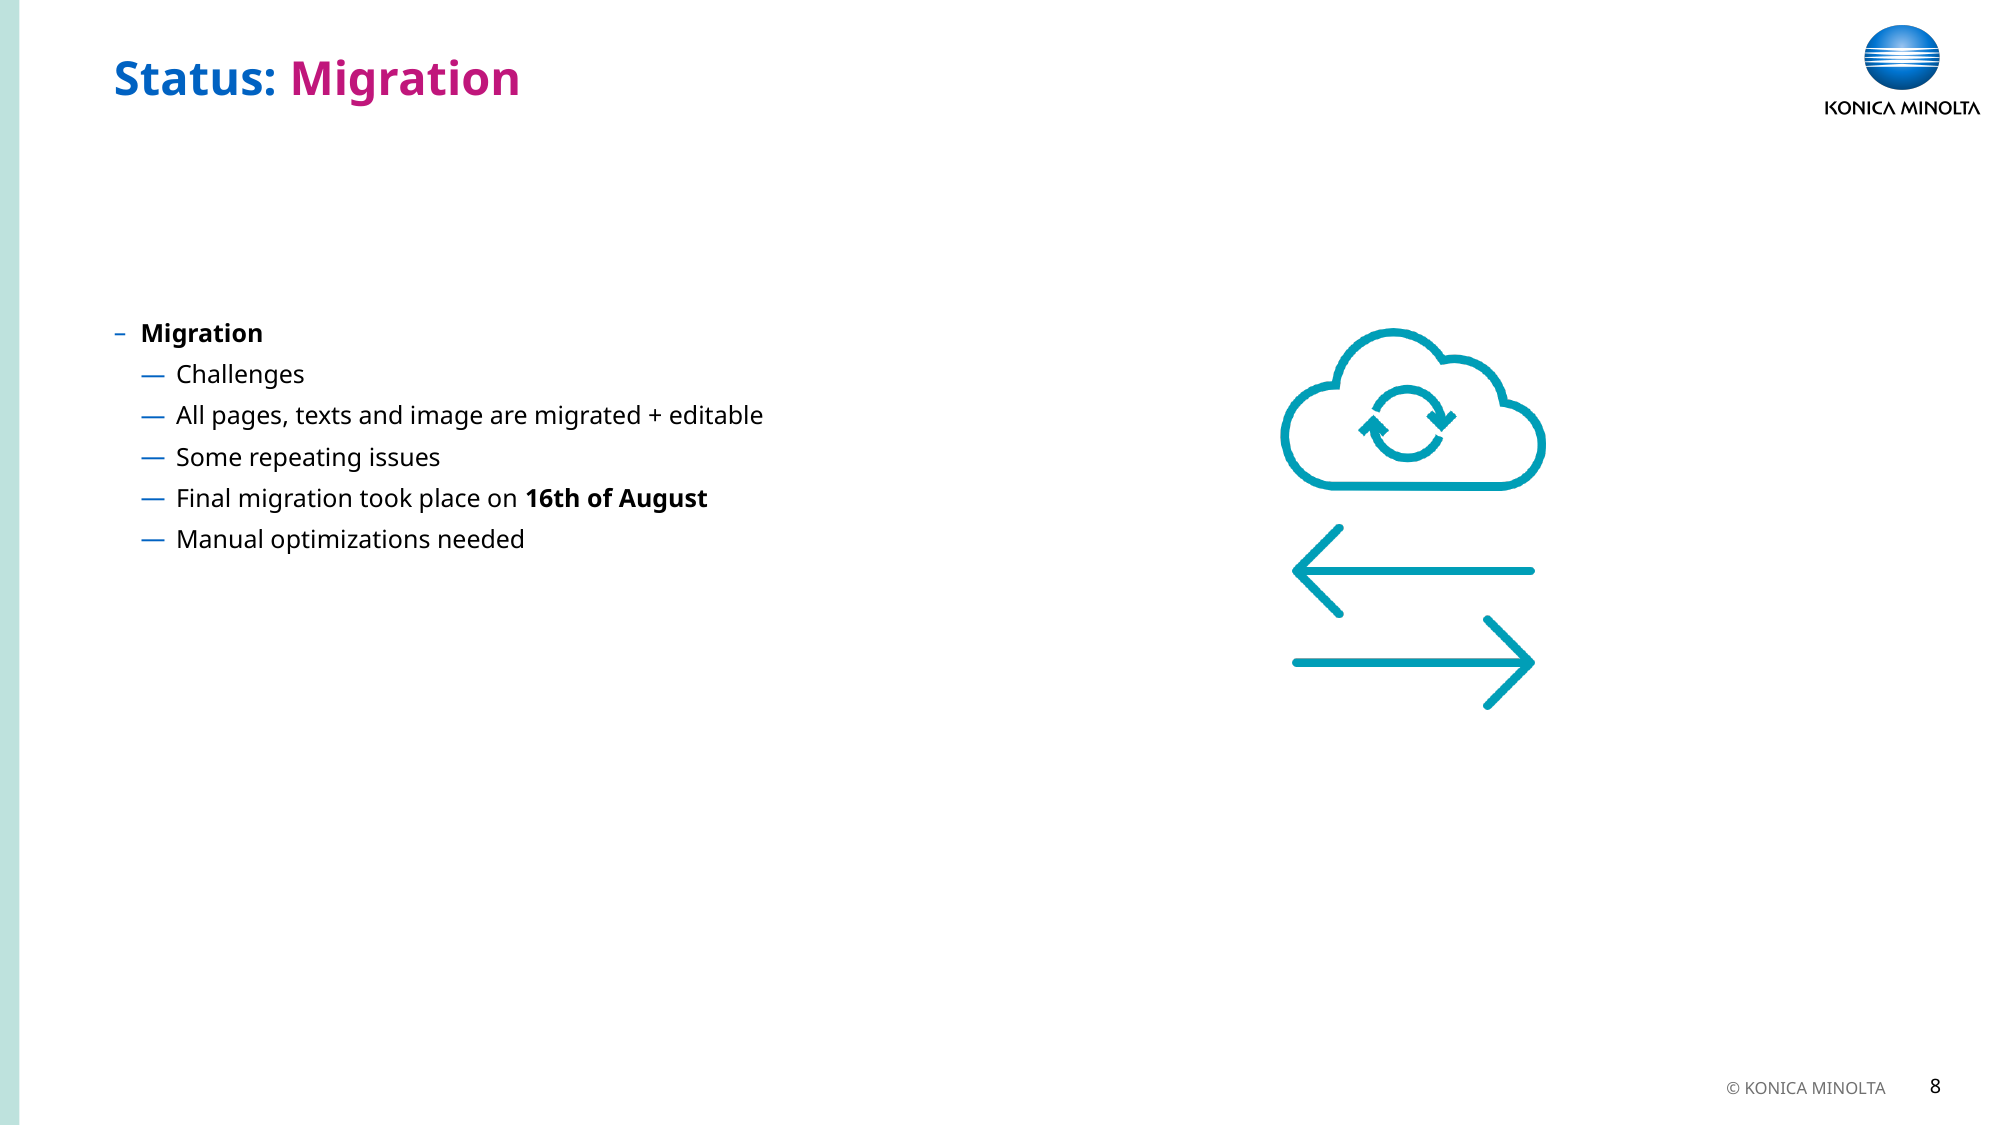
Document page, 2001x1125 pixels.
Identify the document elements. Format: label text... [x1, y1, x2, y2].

footer © KONICA MINOLTA [1118, 1080, 1886, 1101]
slide_number 8 [1885, 1076, 1941, 1101]
title Status: Migration [114, 54, 1705, 108]
picture [1276, 272, 1550, 754]
list Migration Challenges All pages, texts and image are migrated + editable Some repeating issues Final migration took place on 16th of August Manual optimizations needed [114, 314, 1886, 1035]
picture [1793, 0, 2001, 199]
